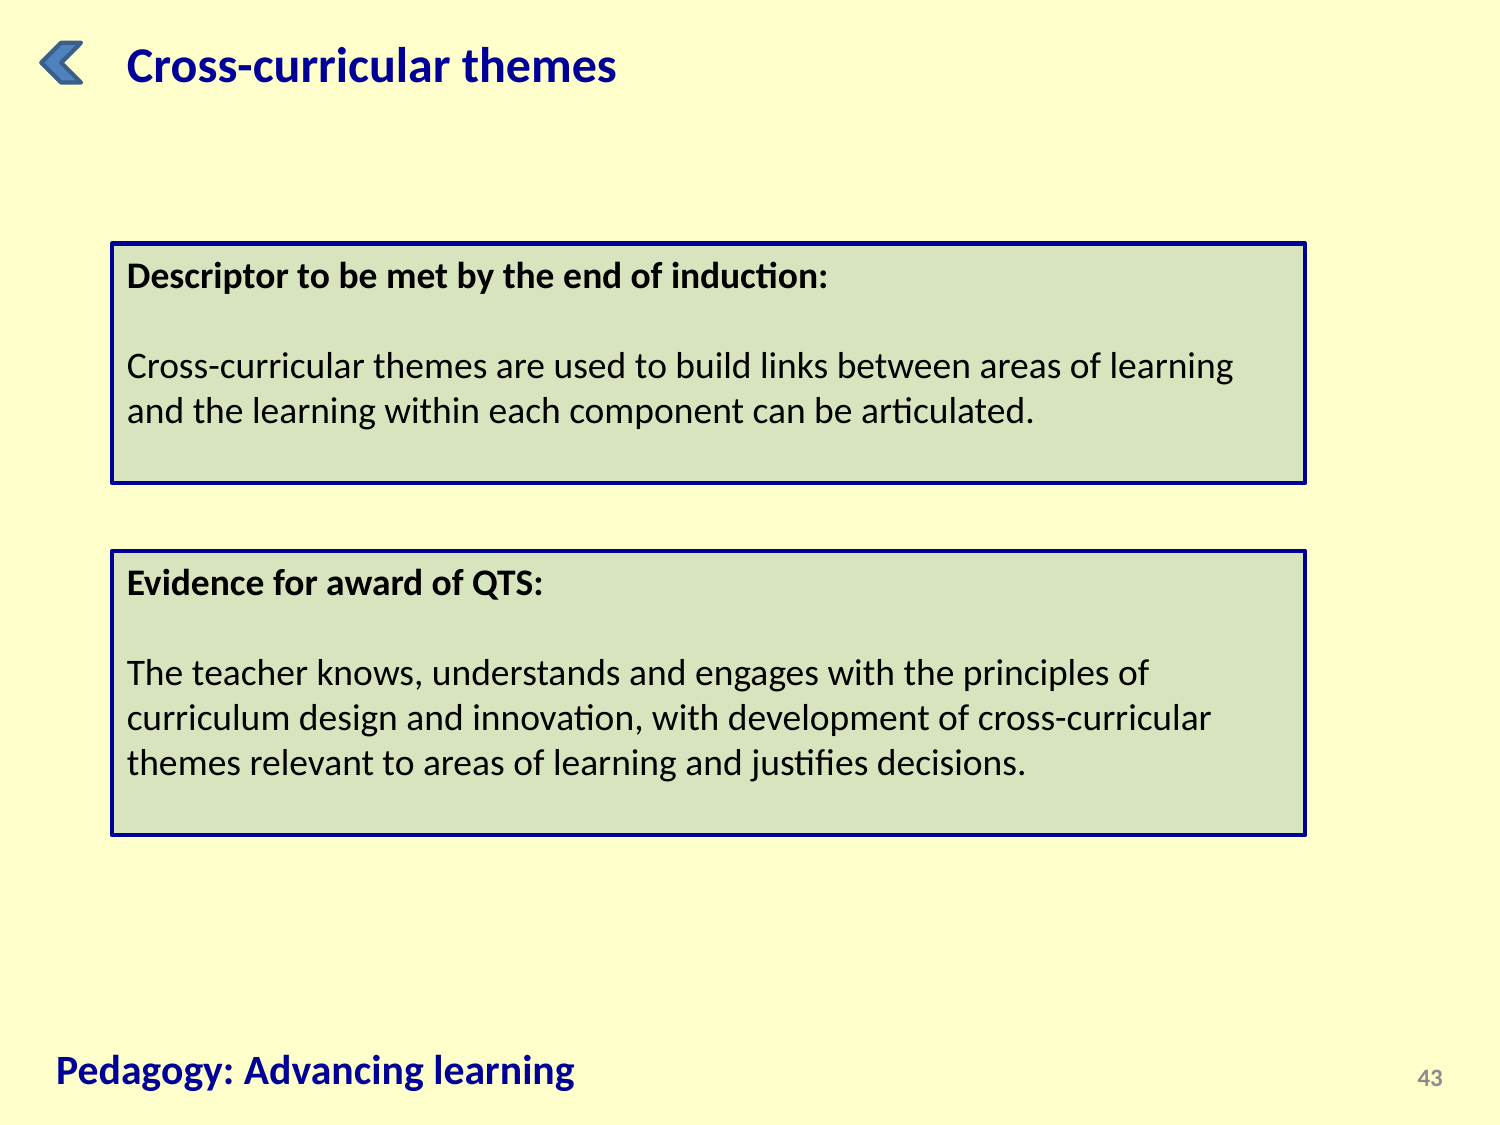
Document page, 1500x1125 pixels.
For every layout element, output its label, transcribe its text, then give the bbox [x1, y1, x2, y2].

text_box Descriptor to be met by the end of induction: Cross-curricular themes are used to build links between areas of learning and the learning within each component can be articulated. [112, 243, 1306, 484]
slide_number 43 [1107, 1046, 1458, 1107]
text_box Cross-curricular themes [112, 24, 857, 100]
text_box [39, 40, 83, 85]
text_box Pedagogy: Advancing learning [41, 1035, 1394, 1100]
text_box Evidence for award of QTS: The teacher knows, understands and engages with the principles of curriculum design and innovation, with development of cross-curricular themes relevant to areas of learning and justifies decisions. [112, 550, 1306, 836]
